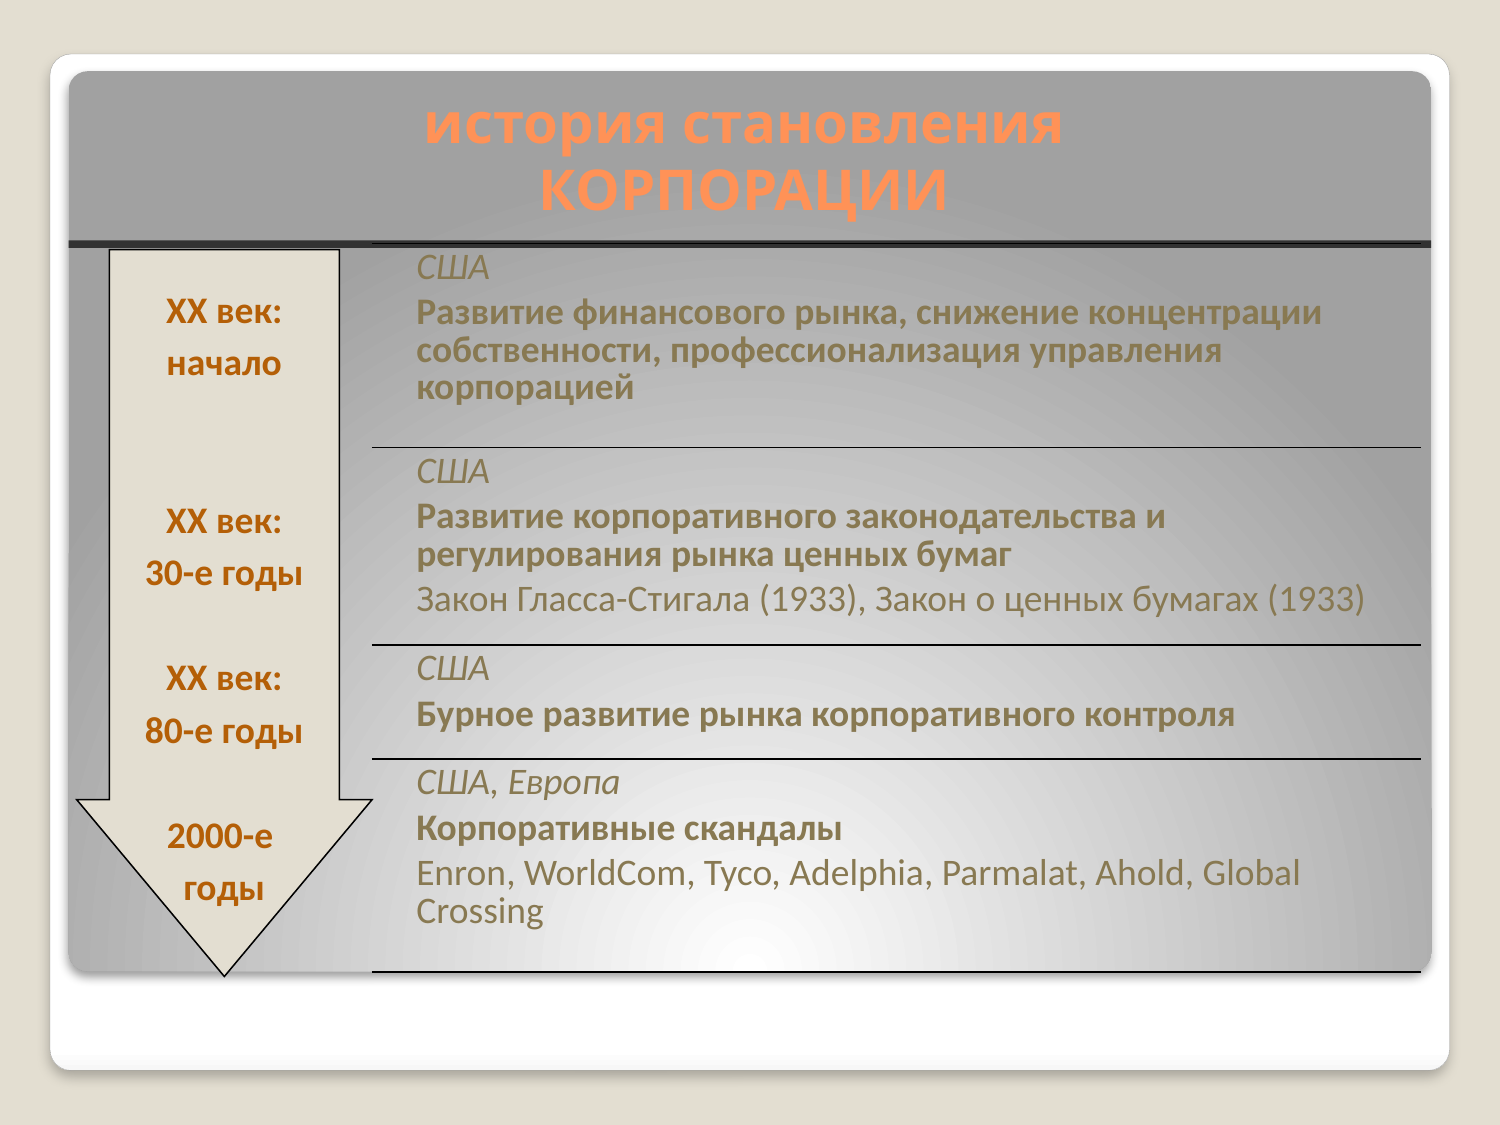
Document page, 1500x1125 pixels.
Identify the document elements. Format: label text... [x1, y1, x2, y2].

title история становления КОРПОРАЦИИ [64, 78, 1424, 230]
table_cell США, Европа Корпоративные скандалы Enron, WorldCom, Tyco, Adelphia, Parmalat, Ahold, Global Crossing [372, 760, 1421, 971]
table_cell США Бурное развитие рынка корпоративного контроля [372, 646, 1421, 758]
table_cell США Развитие корпоративного законодательства и регулирования рынка ценных бумаг Закон Гласса-Стигала (1933), Закон о ценных бумагах (1933) [372, 448, 1421, 644]
text_box ХХ век: начало ХХ век: 30-е годы ХХ век: 80-е годы 2000-е годы [76, 249, 373, 977]
table_header США Развитие финансового рынка, снижение концентрации собственности, профессионализация управления корпорацией [372, 244, 1421, 447]
